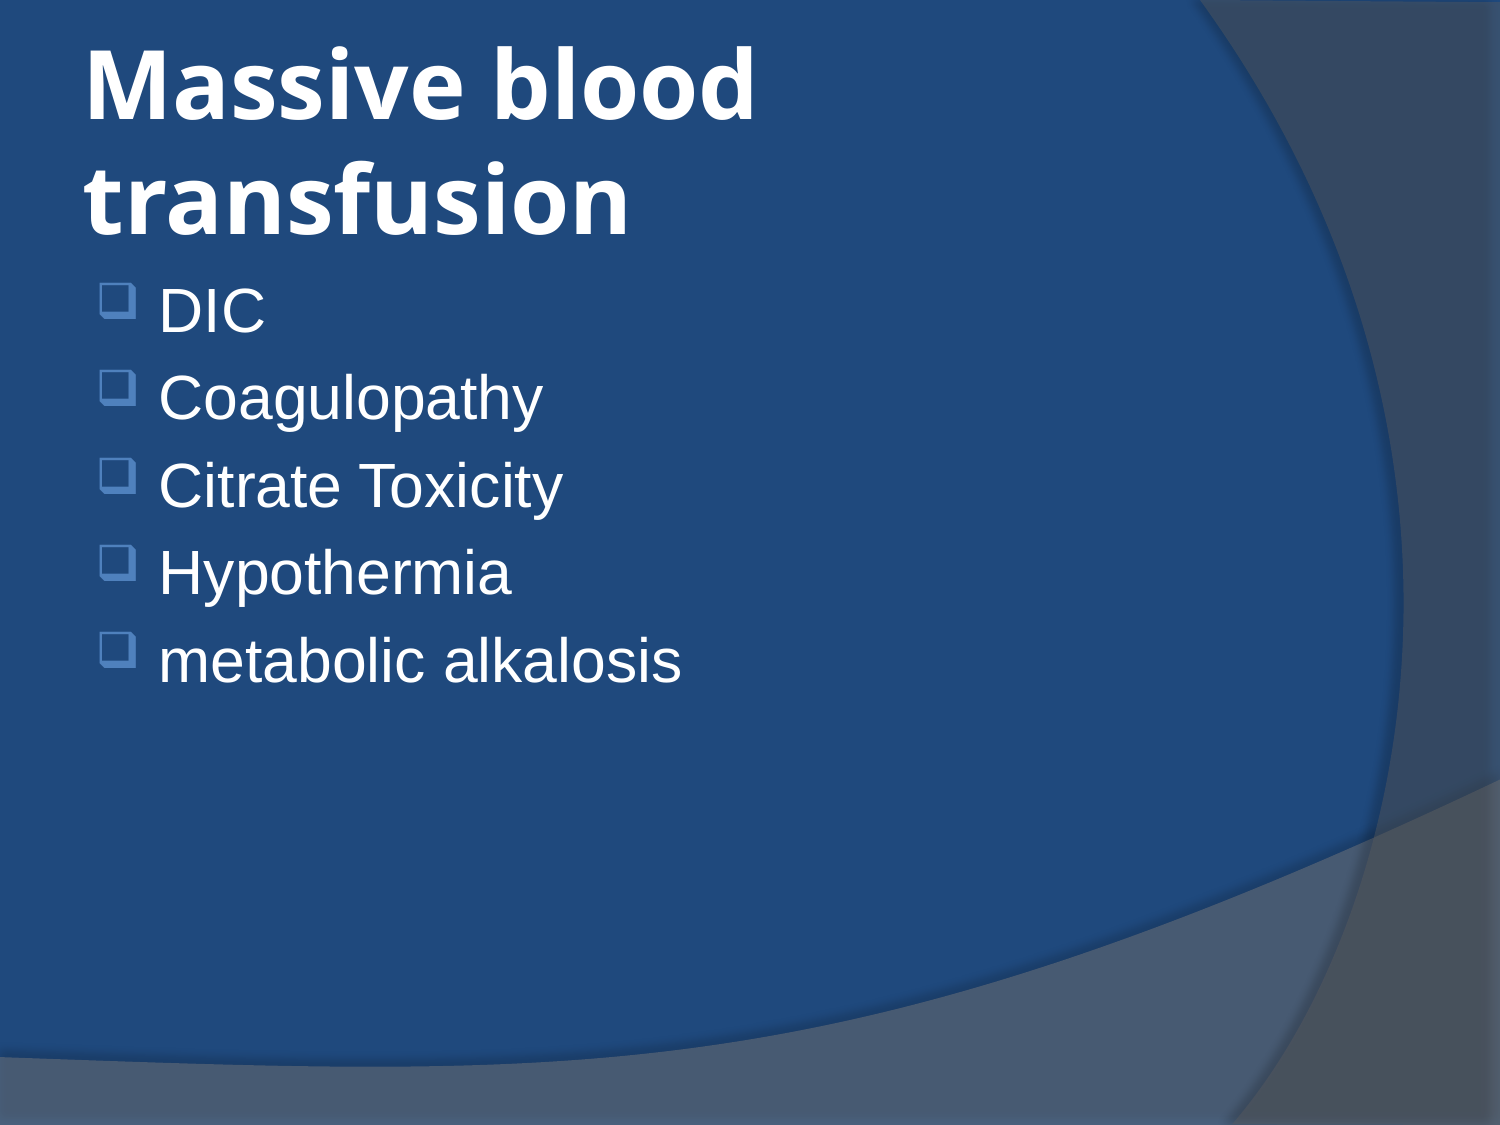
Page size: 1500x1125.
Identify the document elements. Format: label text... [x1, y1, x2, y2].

title Massive blood transfusion [75, 45, 1300, 233]
list DIC Coagulopathy Citrate Toxicity Hypothermia metabolic alkalosis [75, 262, 1300, 1005]
